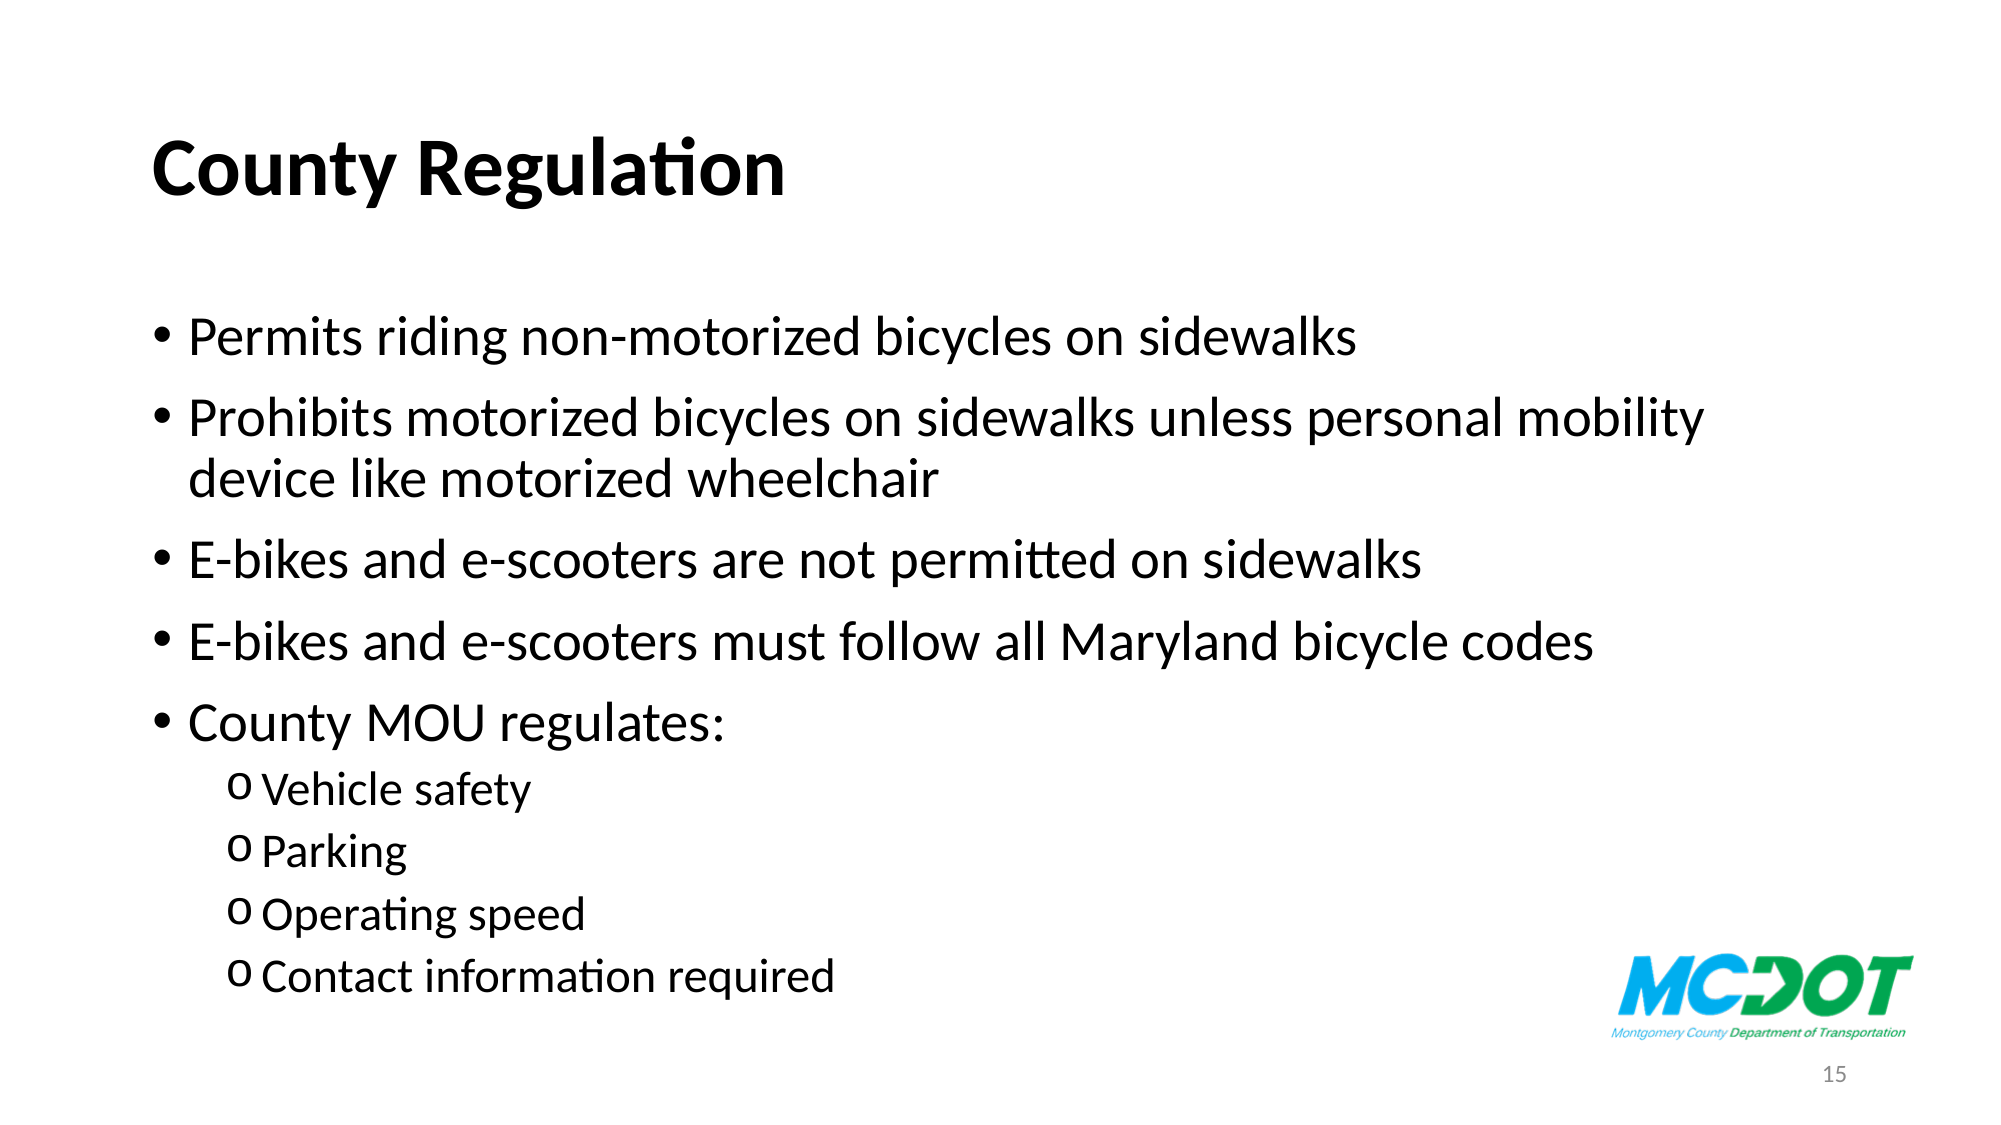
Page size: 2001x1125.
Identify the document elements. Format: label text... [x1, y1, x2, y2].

slide_number 15 [1412, 1042, 1863, 1103]
picture [1608, 943, 1918, 1043]
list Permits riding non-motorized bicycles on sidewalks Prohibits motorized bicycles on sidewalks unless personal mobility device like motorized wheelchair E-bikes and e-scooters are not permitted on sidewalks E-bikes and e-scooters must follow all Maryland bicycle codes County MOU regulates: Vehicle safety Parking Operating speed Contact information required [137, 299, 1863, 1014]
title County Regulation [137, 59, 1863, 278]
